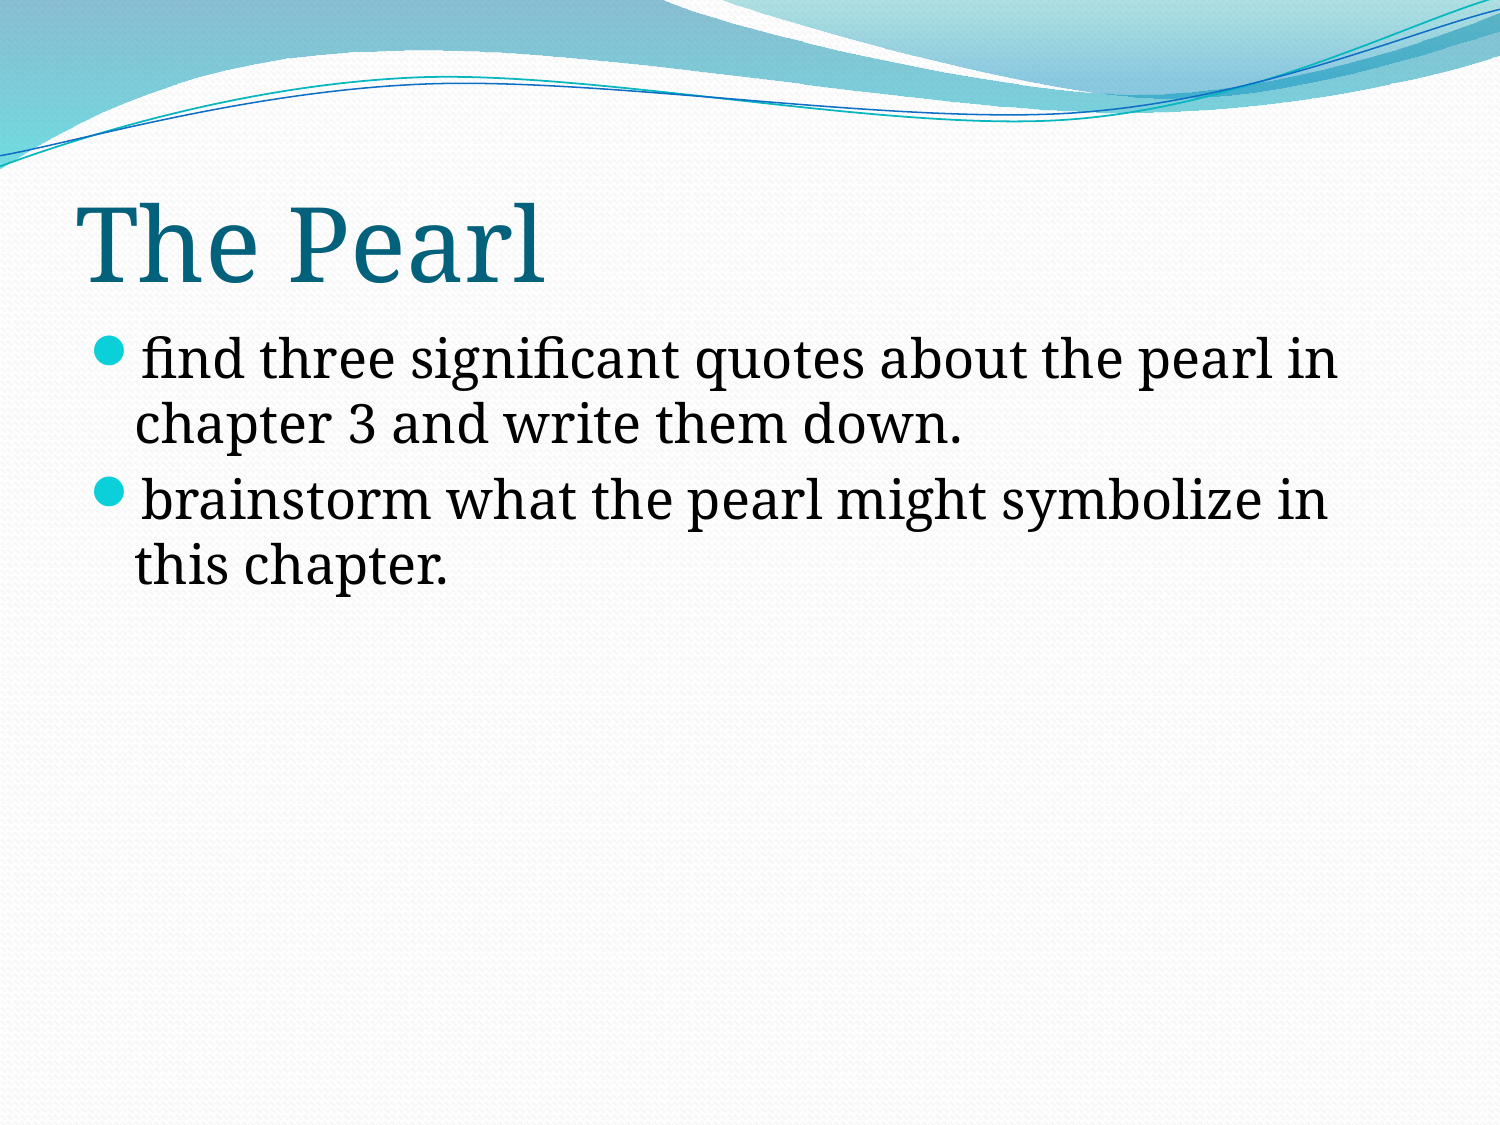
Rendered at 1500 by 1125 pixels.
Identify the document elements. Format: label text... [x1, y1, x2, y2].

title The Pearl [75, 115, 1425, 303]
list find three significant quotes about the pearl in chapter 3 and write them down. brainstorm what the pearl might symbolize in this chapter. [75, 317, 1425, 1038]
